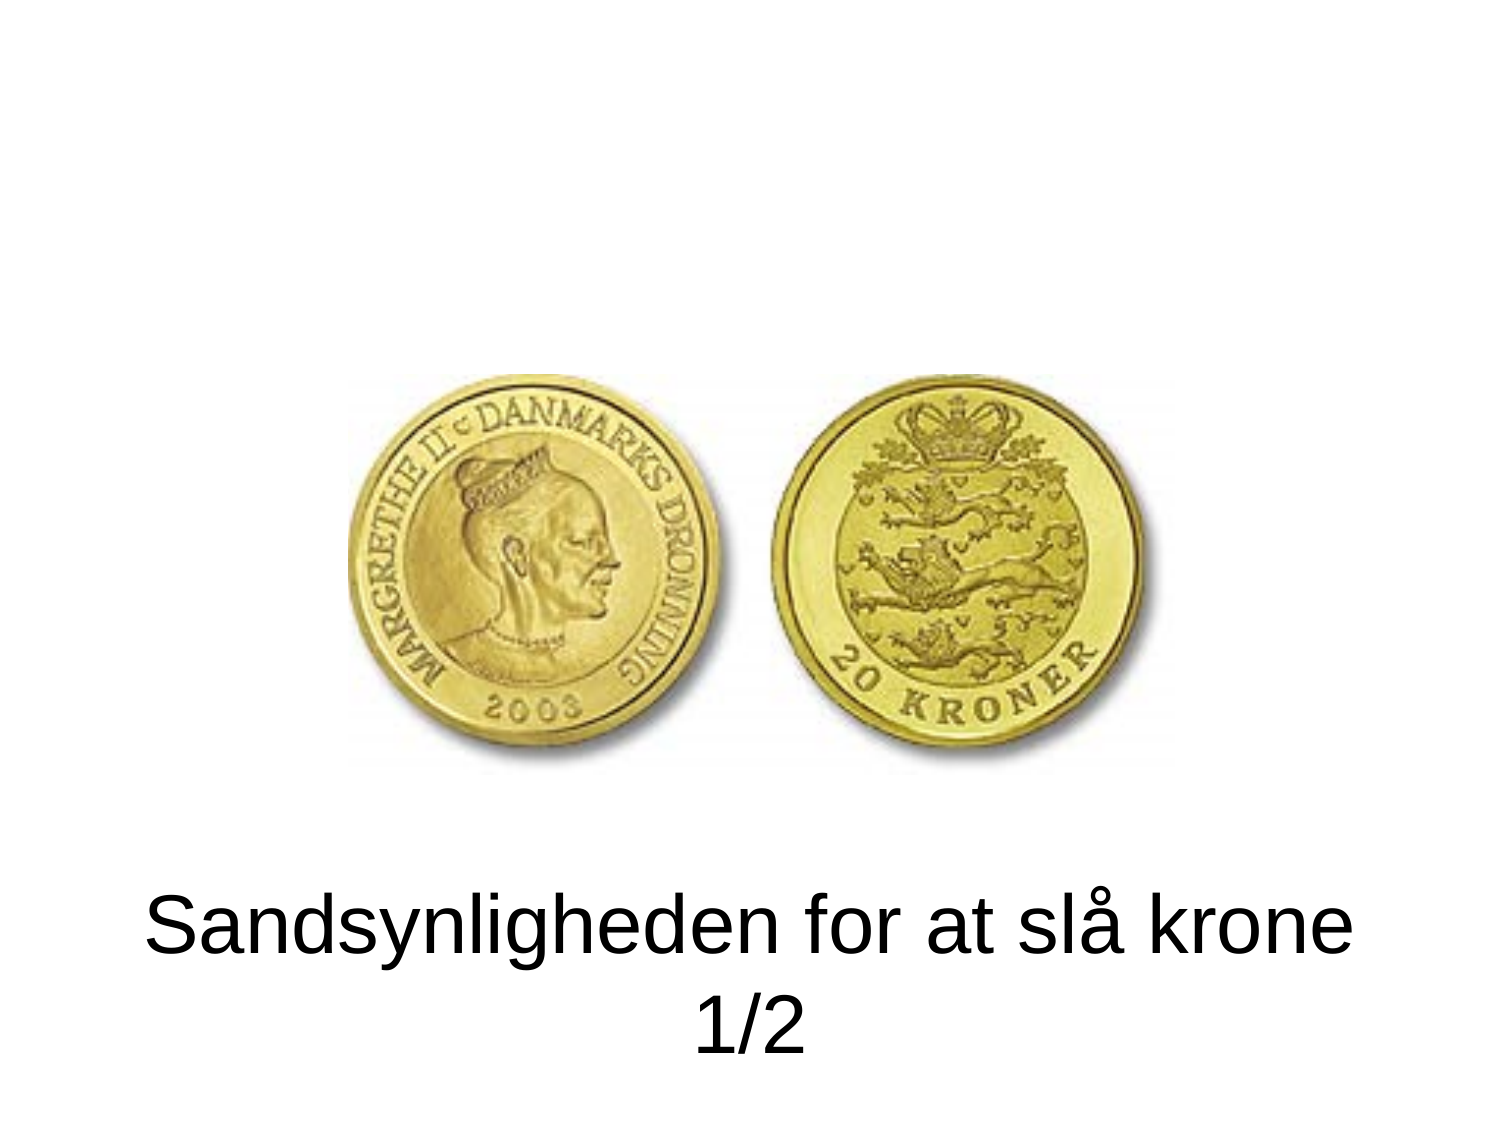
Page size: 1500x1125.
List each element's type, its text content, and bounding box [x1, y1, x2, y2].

picture [348, 374, 1176, 776]
text_box Sandsynligheden for at slå krone 1/2 [0, 862, 1500, 1078]
